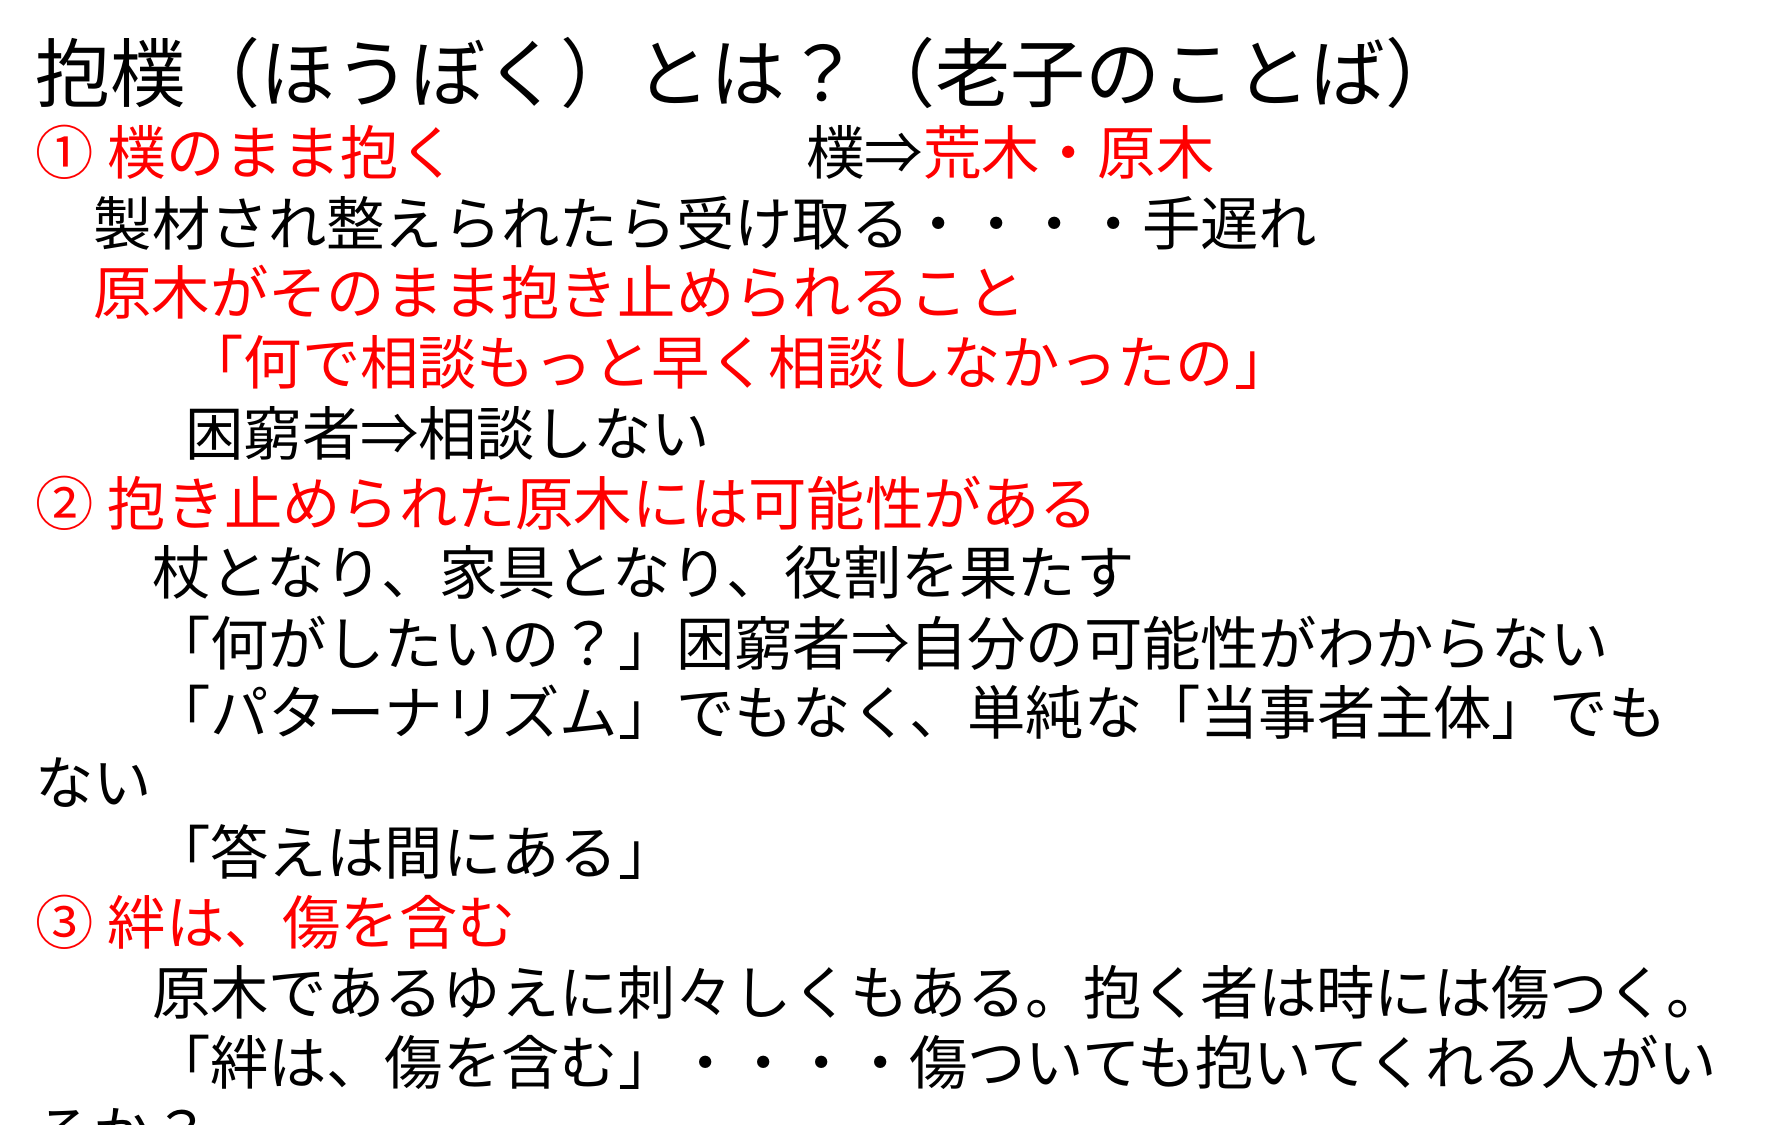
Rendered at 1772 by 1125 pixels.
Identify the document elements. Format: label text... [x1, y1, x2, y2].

text_box 抱樸（ほうぼく）とは？（老子のことば） ①樸のまま抱く 樸⇒荒木・原木 製材され整えられたら受け取る・・・・手遅れ 原木がそのまま抱き止められること 「何で相談もっと早く相談しなかったの」 困窮者⇒相談しない ②抱き止められた原木には可能性がある 杖となり、家具となり、役割を果たす 「何がしたいの？」困窮者⇒自分の可能性がわからない 「パターナリズム」でもなく、単純な「当事者主体」でもない 「答えは間にある」 ③絆は、傷を含む 原木であるゆえに刺々しくもある。抱く者は時には傷つく。 「絆は、傷を含む」・・・・傷ついても抱いてくれる人がいるか？ ※社会とはより多くの人が健全に傷つくための仕組み [20, 19, 1734, 1125]
